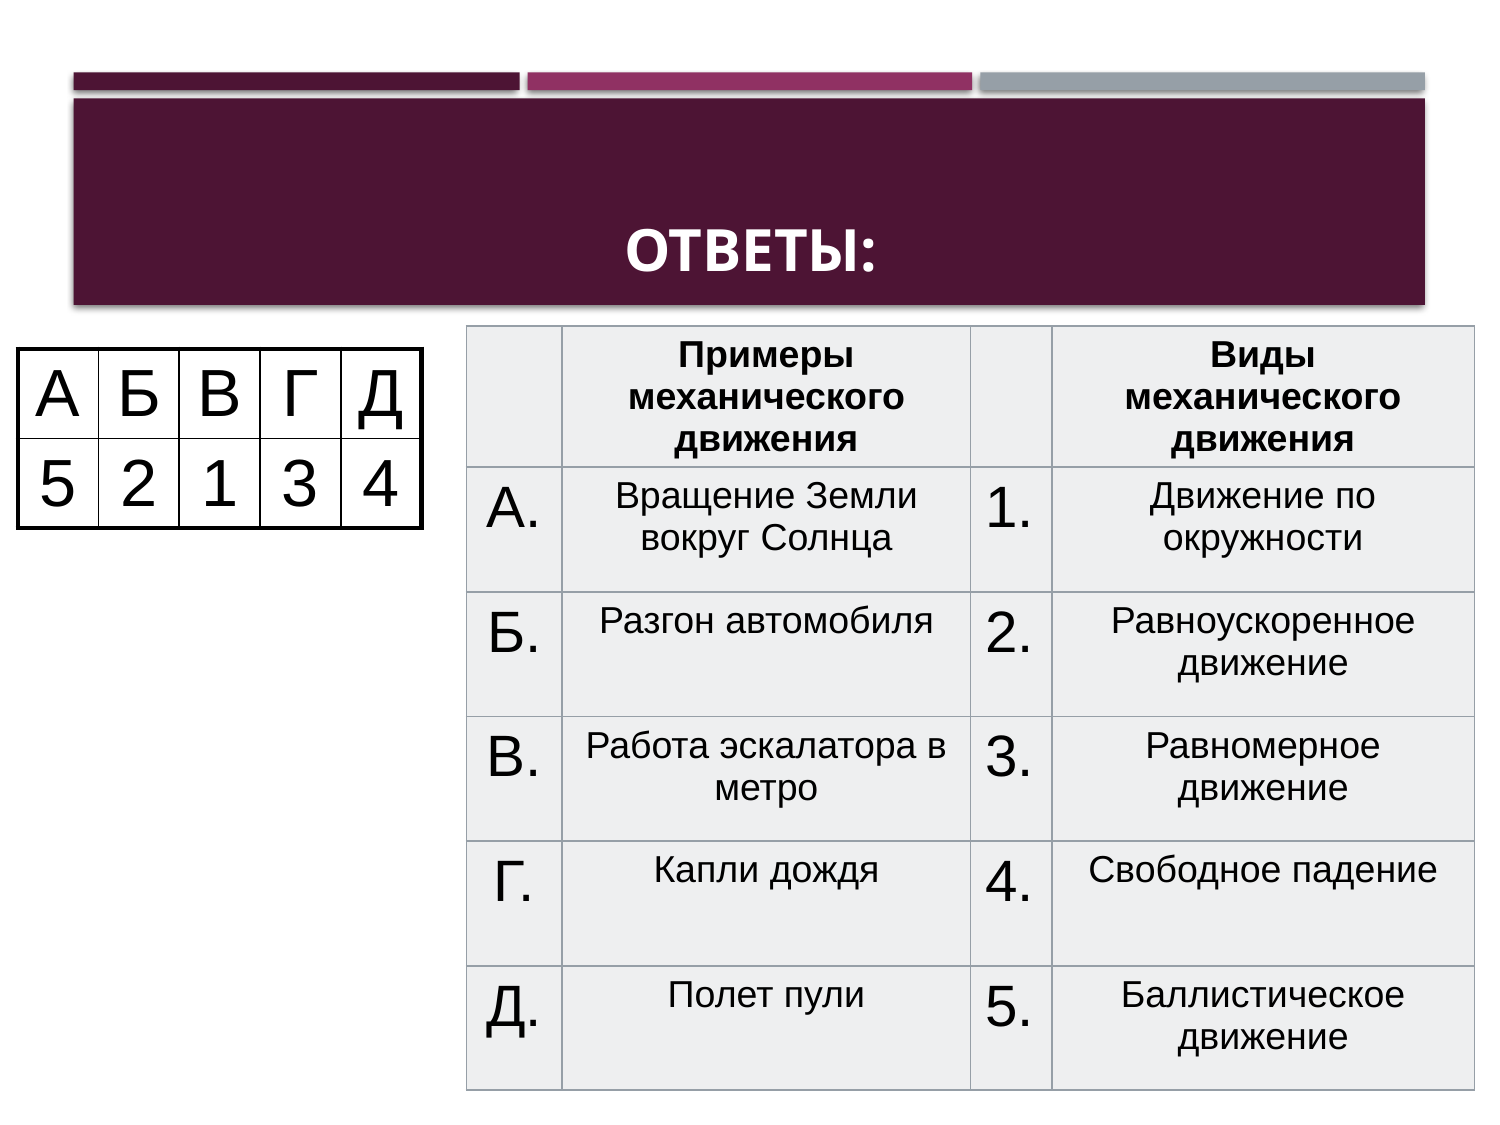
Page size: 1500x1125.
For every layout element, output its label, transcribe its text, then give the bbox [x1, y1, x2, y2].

table_header Г [261, 351, 340, 438]
table_cell 1. [971, 468, 1051, 591]
table_cell 5. [971, 967, 1051, 1089]
table_header А [20, 351, 98, 438]
table_header Примеры механического движения [563, 327, 970, 466]
title Ответы: [95, 112, 1406, 291]
table_cell Равноускоренное движение [1053, 593, 1474, 716]
table_cell 5 [20, 439, 98, 526]
table_cell 3 [261, 439, 340, 526]
table_cell Б. [467, 593, 561, 716]
table_cell Вращение Земли вокруг Солнца [563, 468, 970, 591]
table_cell Разгон автомобиля [563, 593, 970, 716]
table_cell 3. [971, 717, 1051, 840]
table_cell В. [467, 717, 561, 840]
table_cell Равномерное движение [1053, 717, 1474, 840]
table_cell Полет пули [563, 967, 970, 1089]
table_cell 1 [180, 439, 259, 526]
table_cell Капли дождя [563, 842, 970, 965]
table_header [971, 327, 1051, 466]
table_header Д [342, 351, 419, 438]
table_cell 4. [971, 842, 1051, 965]
table_header Виды механического движения [1053, 327, 1474, 466]
table_cell 2. [971, 593, 1051, 716]
table_cell Работа эскалатора в метро [563, 717, 970, 840]
table_cell Баллистическое движение [1053, 967, 1474, 1089]
table_header [467, 327, 561, 466]
table_cell Д. [467, 967, 561, 1089]
table_cell Г. [467, 842, 561, 965]
table_cell А. [467, 468, 561, 591]
table_cell 4 [342, 439, 419, 526]
table_cell Движение по окружности [1053, 468, 1474, 591]
table_cell Свободное падение [1053, 842, 1474, 965]
table_header В [180, 351, 259, 438]
table_cell 2 [99, 439, 178, 526]
table_header Б [99, 351, 178, 438]
